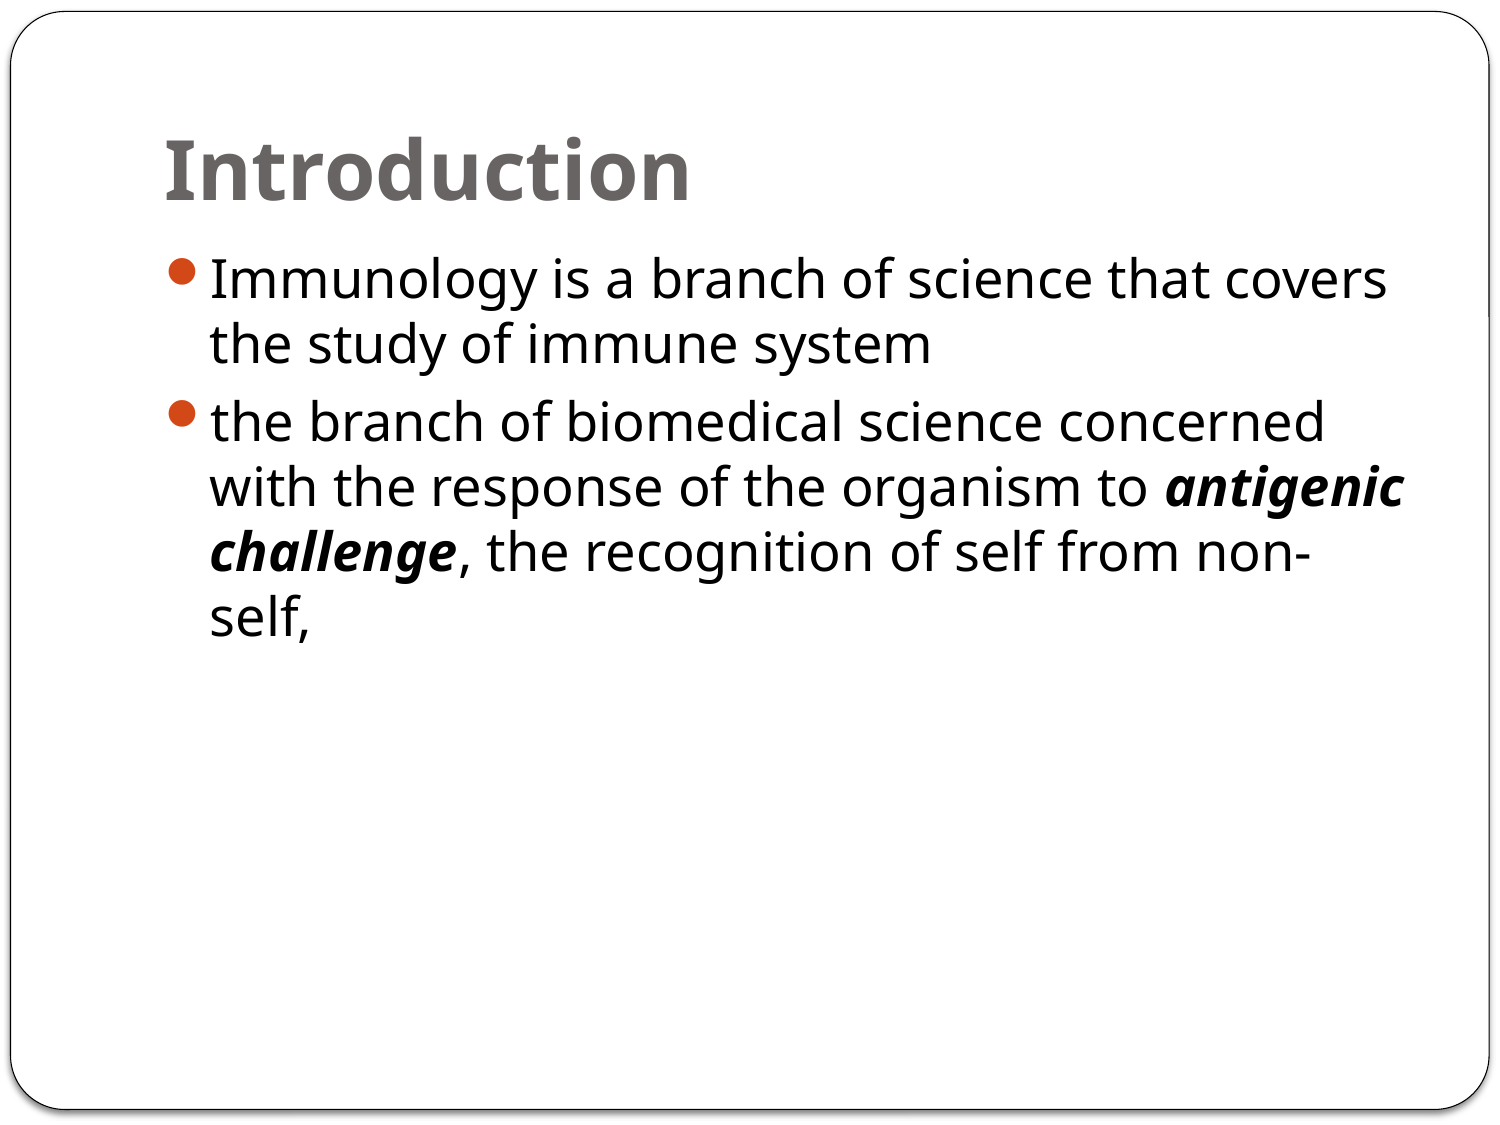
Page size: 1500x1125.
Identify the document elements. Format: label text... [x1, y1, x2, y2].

title Introduction [150, 45, 1425, 233]
list Immunology is a branch of science that covers the study of immune system the branch of biomedical science concerned with the response of the organism to antigenic challenge, the recognition of self from non-self, [150, 237, 1425, 988]
